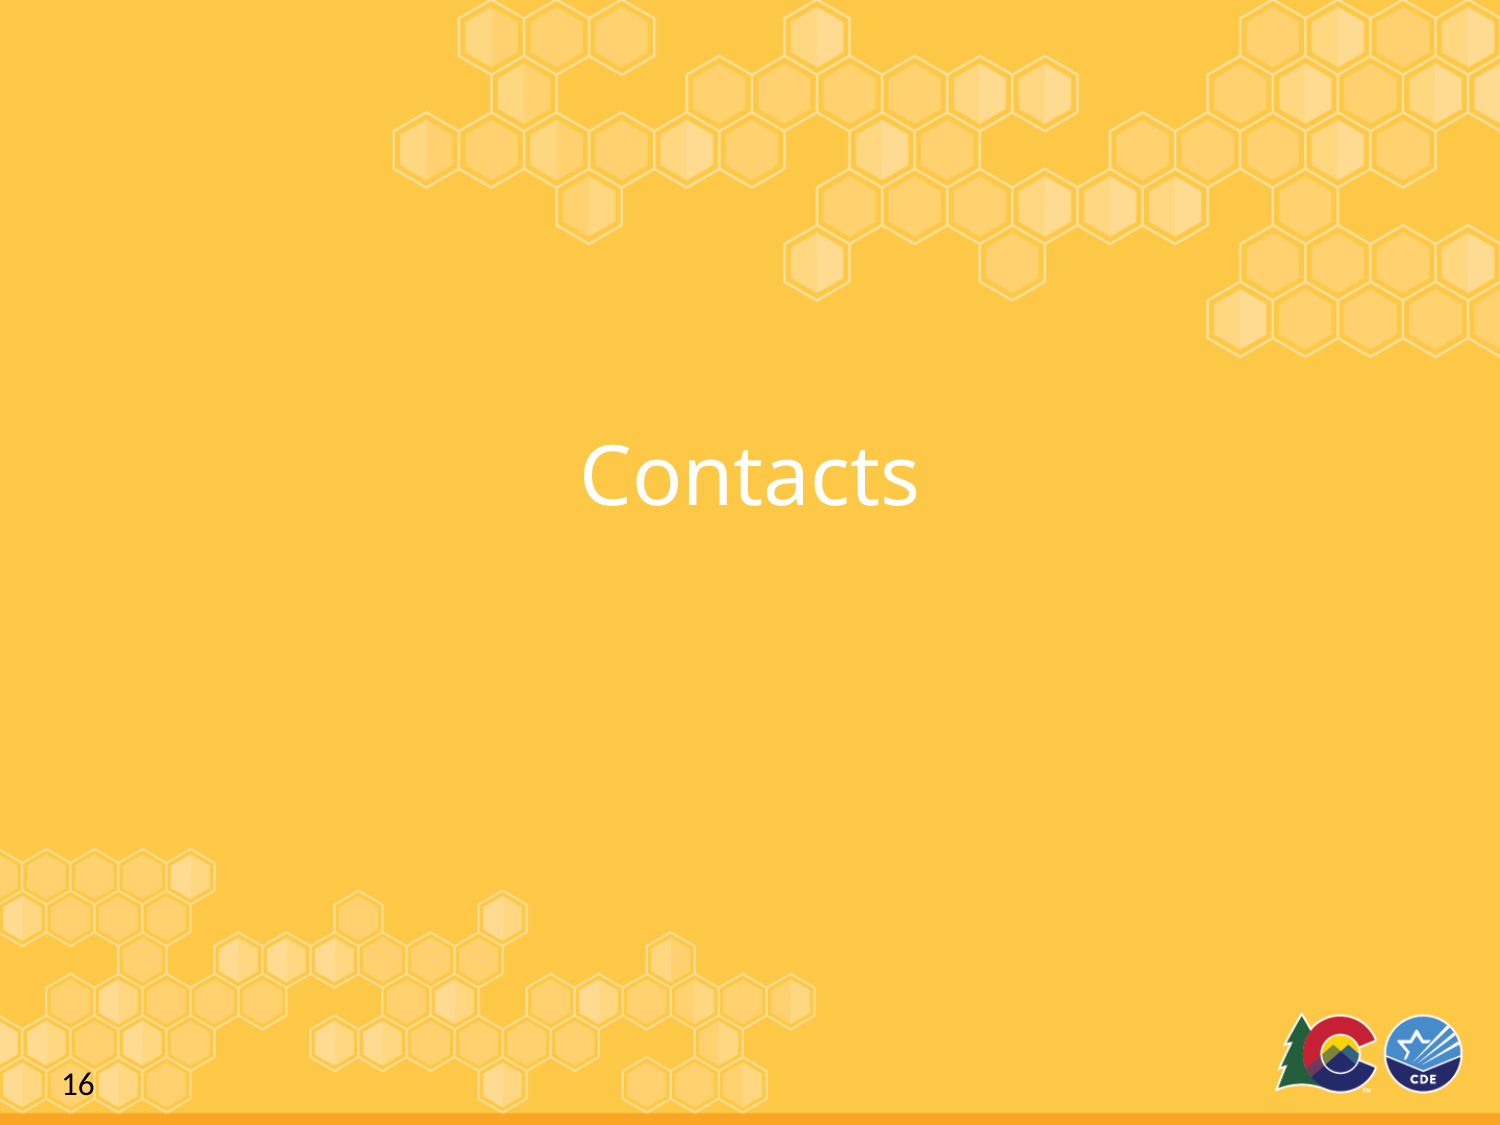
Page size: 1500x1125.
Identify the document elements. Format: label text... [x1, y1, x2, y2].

picture [0, 0, 1500, 1125]
title Contacts [112, 425, 1388, 810]
slide_number 16 [46, 1054, 384, 1115]
